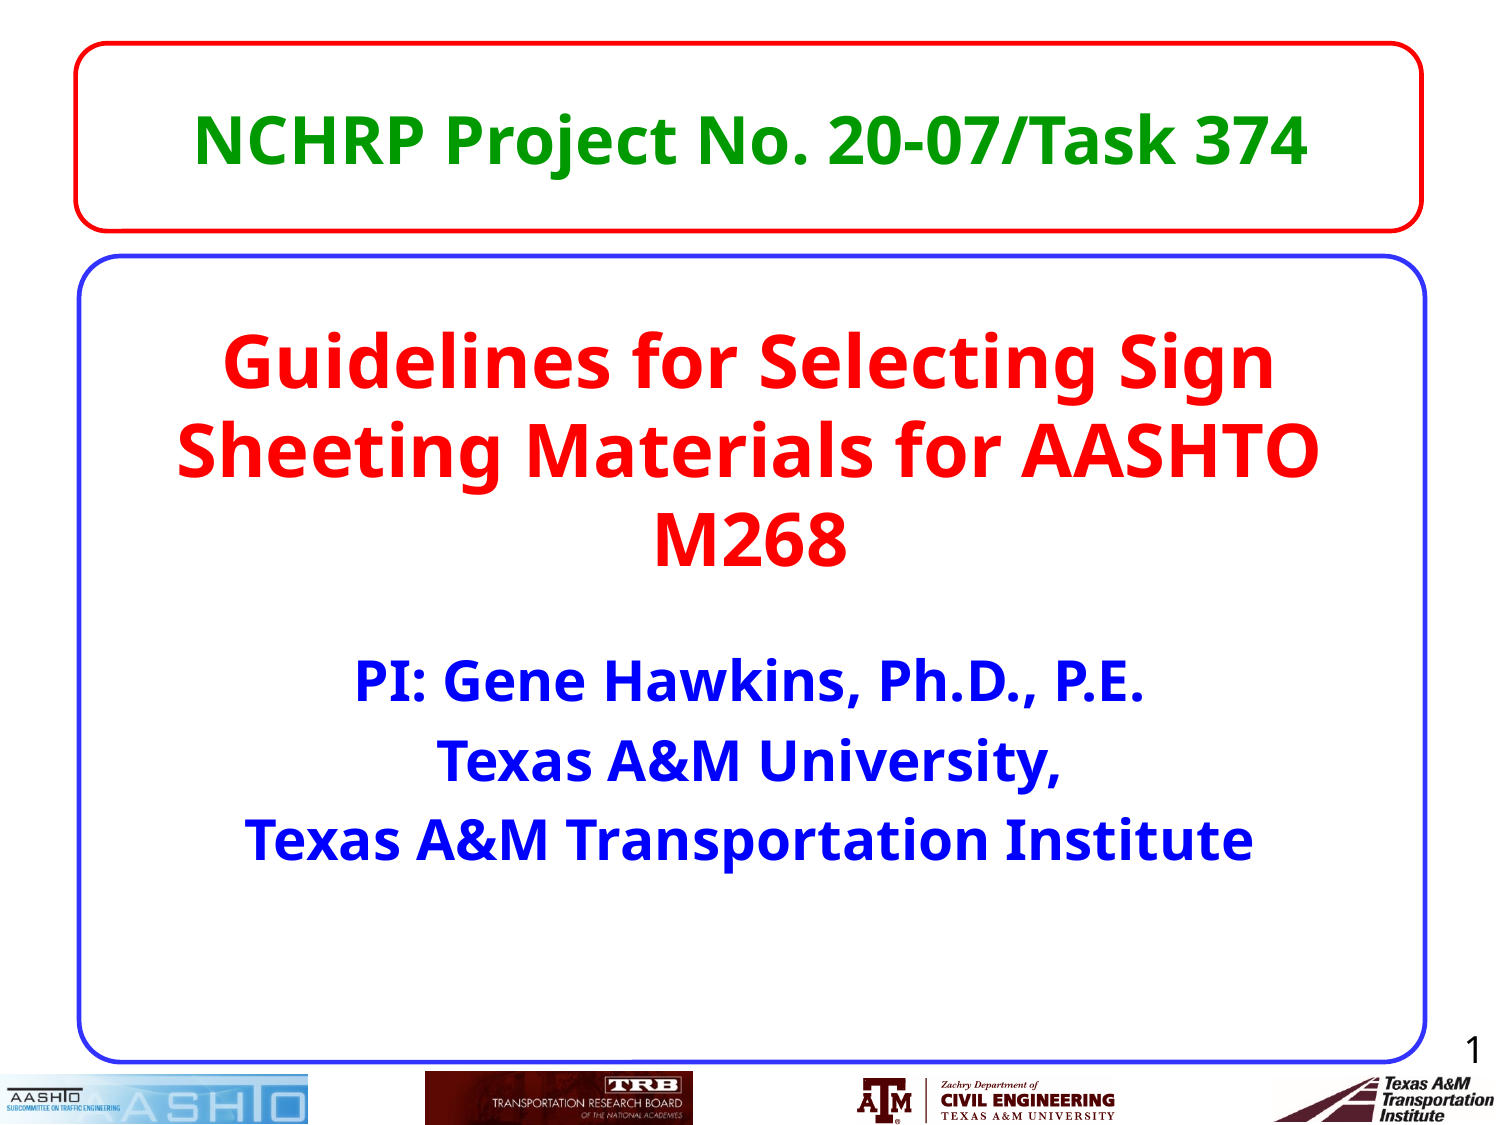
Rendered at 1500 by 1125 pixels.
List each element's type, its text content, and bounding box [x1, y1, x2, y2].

picture [425, 1071, 693, 1125]
picture [1273, 1097, 1494, 1122]
slide_number 1 [1149, 1018, 1500, 1097]
subtitle PI: Gene Hawkins, Ph.D., P.E. Texas A&M University, Texas A&M Transportation Institute [224, 637, 1276, 926]
text_box NCHRP Project No. 20-07/Task 374 [177, 90, 1325, 186]
picture [0, 1074, 308, 1124]
title Guidelines for Selecting Sign Sheeting Materials for AASHTO M268 [112, 215, 1388, 591]
picture [854, 1075, 1117, 1125]
